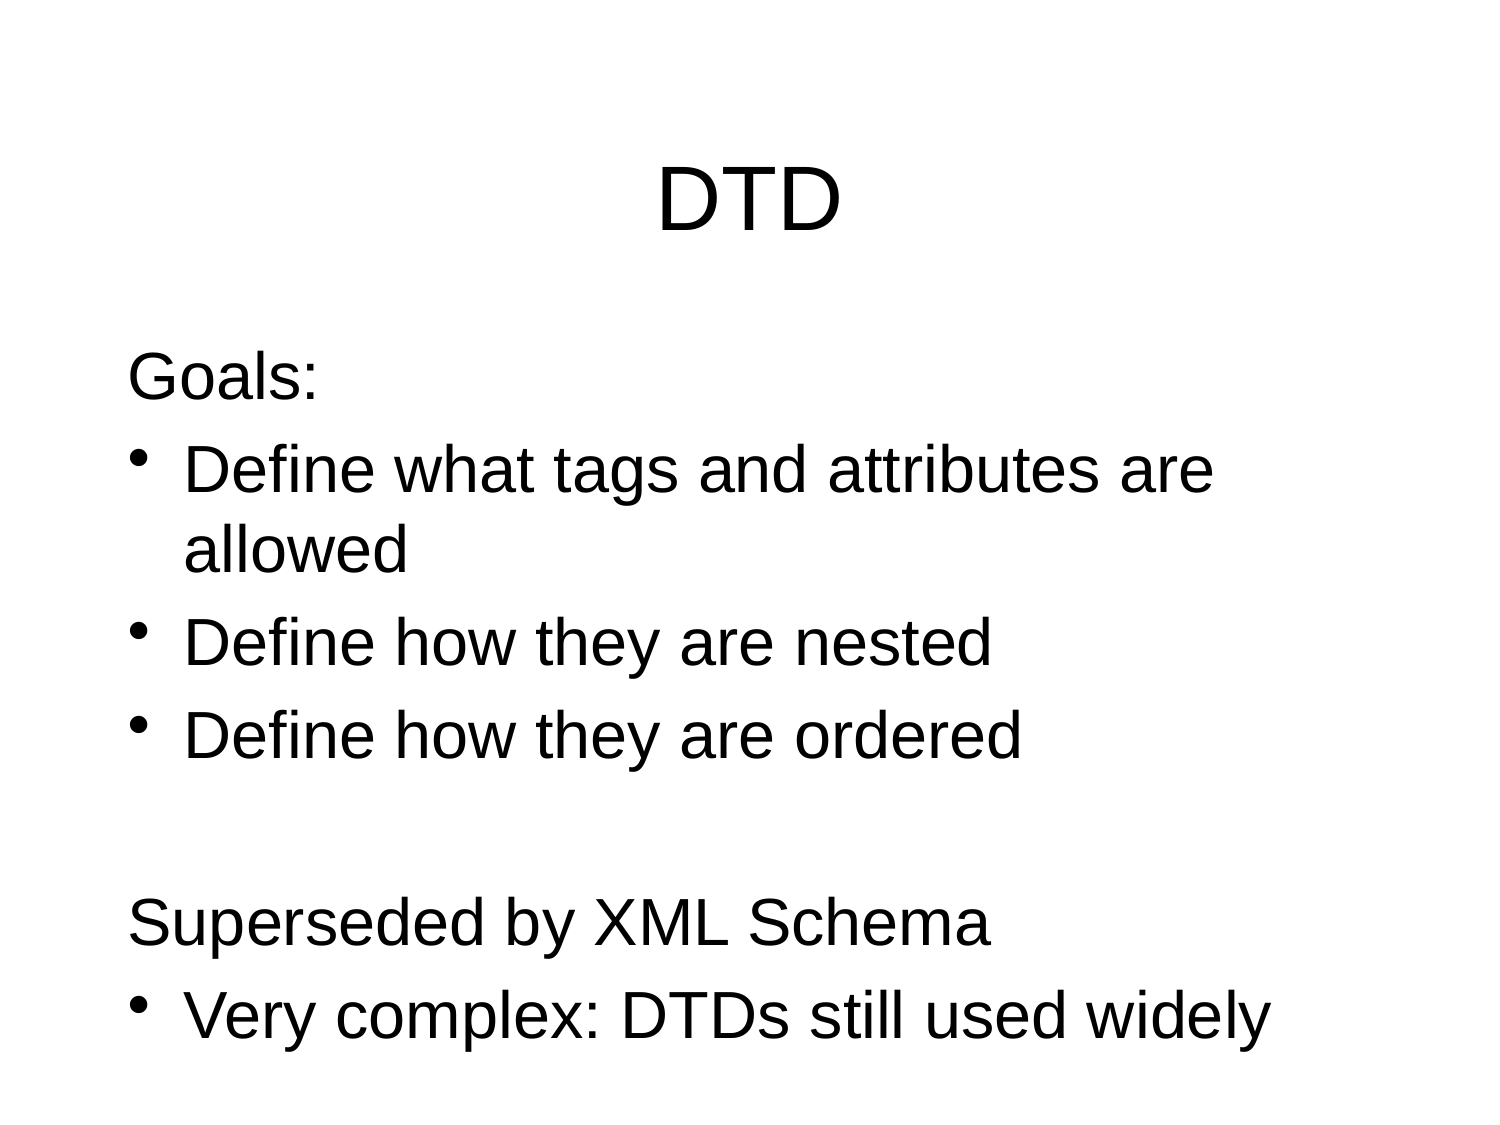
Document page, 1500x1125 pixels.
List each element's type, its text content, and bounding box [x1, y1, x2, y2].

list Goals: Define what tags and attributes are allowed Define how they are nested Define how they are ordered Superseded by XML Schema Very complex: DTDs still used widely [112, 324, 1388, 1001]
title DTD [112, 99, 1388, 288]
